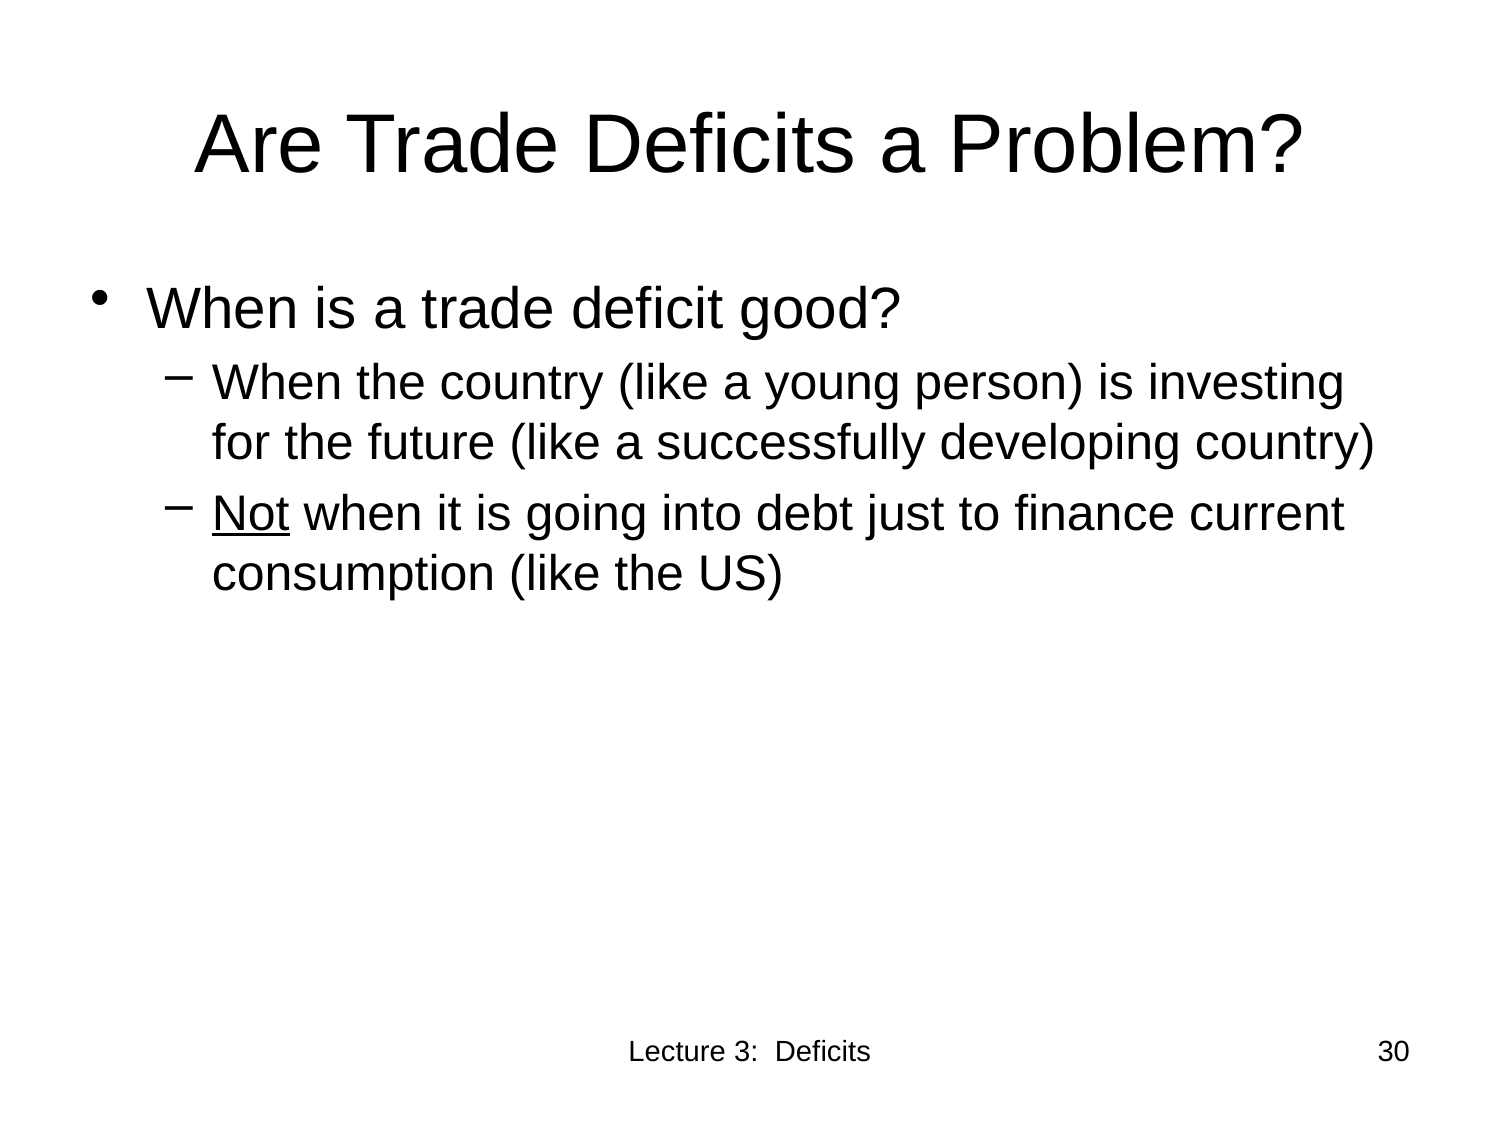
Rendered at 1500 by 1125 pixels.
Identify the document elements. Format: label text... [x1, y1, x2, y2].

slide_number 30 [1074, 1024, 1426, 1103]
list When is a trade deficit good? When the country (like a young person) is investing for the future (like a successfully developing country) Not when it is going into debt just to finance current consumption (like the US) [74, 262, 1426, 1024]
title Are Trade Deficits a Problem? [74, 44, 1426, 233]
footer Lecture 3: Deficits [512, 1024, 988, 1103]
